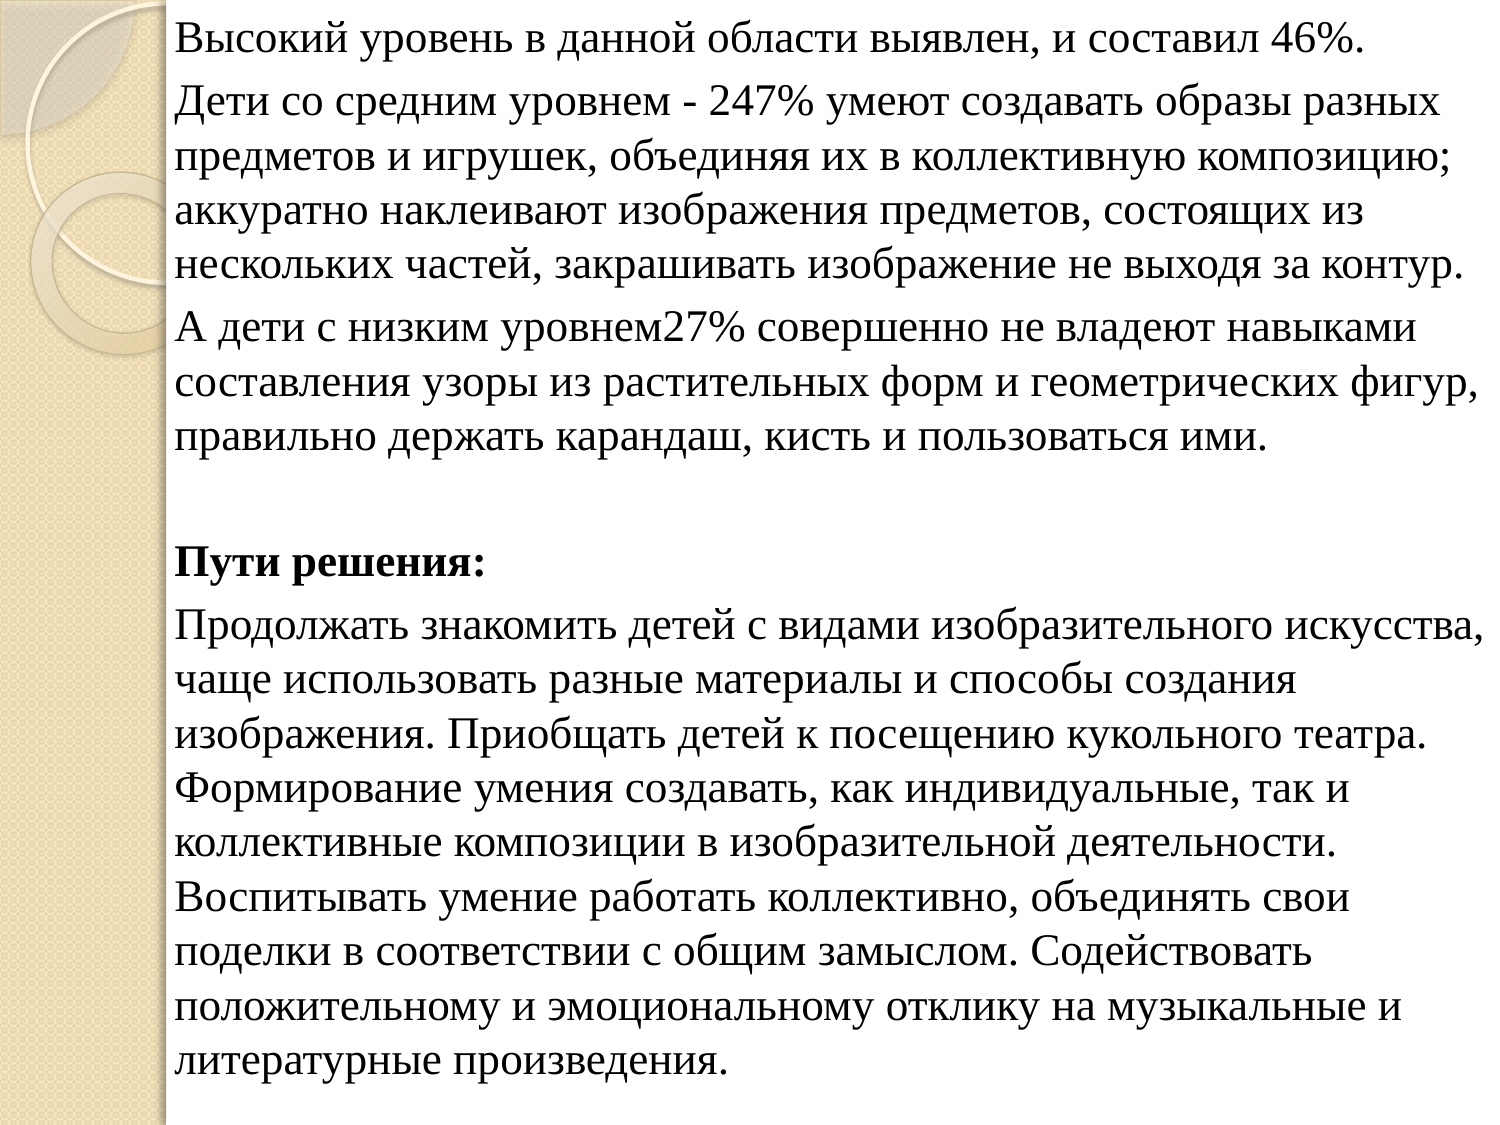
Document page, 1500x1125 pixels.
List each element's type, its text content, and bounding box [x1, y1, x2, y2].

list Высокий уровень в данной области выявлен, и составил 46%. Дети со средним уровнем - 247% умеют создавать образы разных предметов и игрушек, объединяя их в коллективную композицию; аккуратно наклеивают изображения предметов, состоящих из нескольких частей, закрашивать изображение не выходя за контур. А дети с низким уровнем27% совершенно не владеют навыками составления узоры из растительных форм и геометрических фигур, правильно держать карандаш, кисть и пользоваться ими. Пути решения: Продолжать знакомить детей с видами изобразительного искусства, чаще использовать разные материалы и способы создания изображения. Приобщать детей к посещению кукольного театра. Формирование умения создавать, как индивидуальные, так и коллективные композиции в изобразительной деятельности. Воспитывать умение работать коллективно, объединять свои поделки в соответствии с общим замыслом. Содействовать положительному и эмоциональному отклику на музыкальные и литературные произведения. [159, 0, 1500, 1125]
